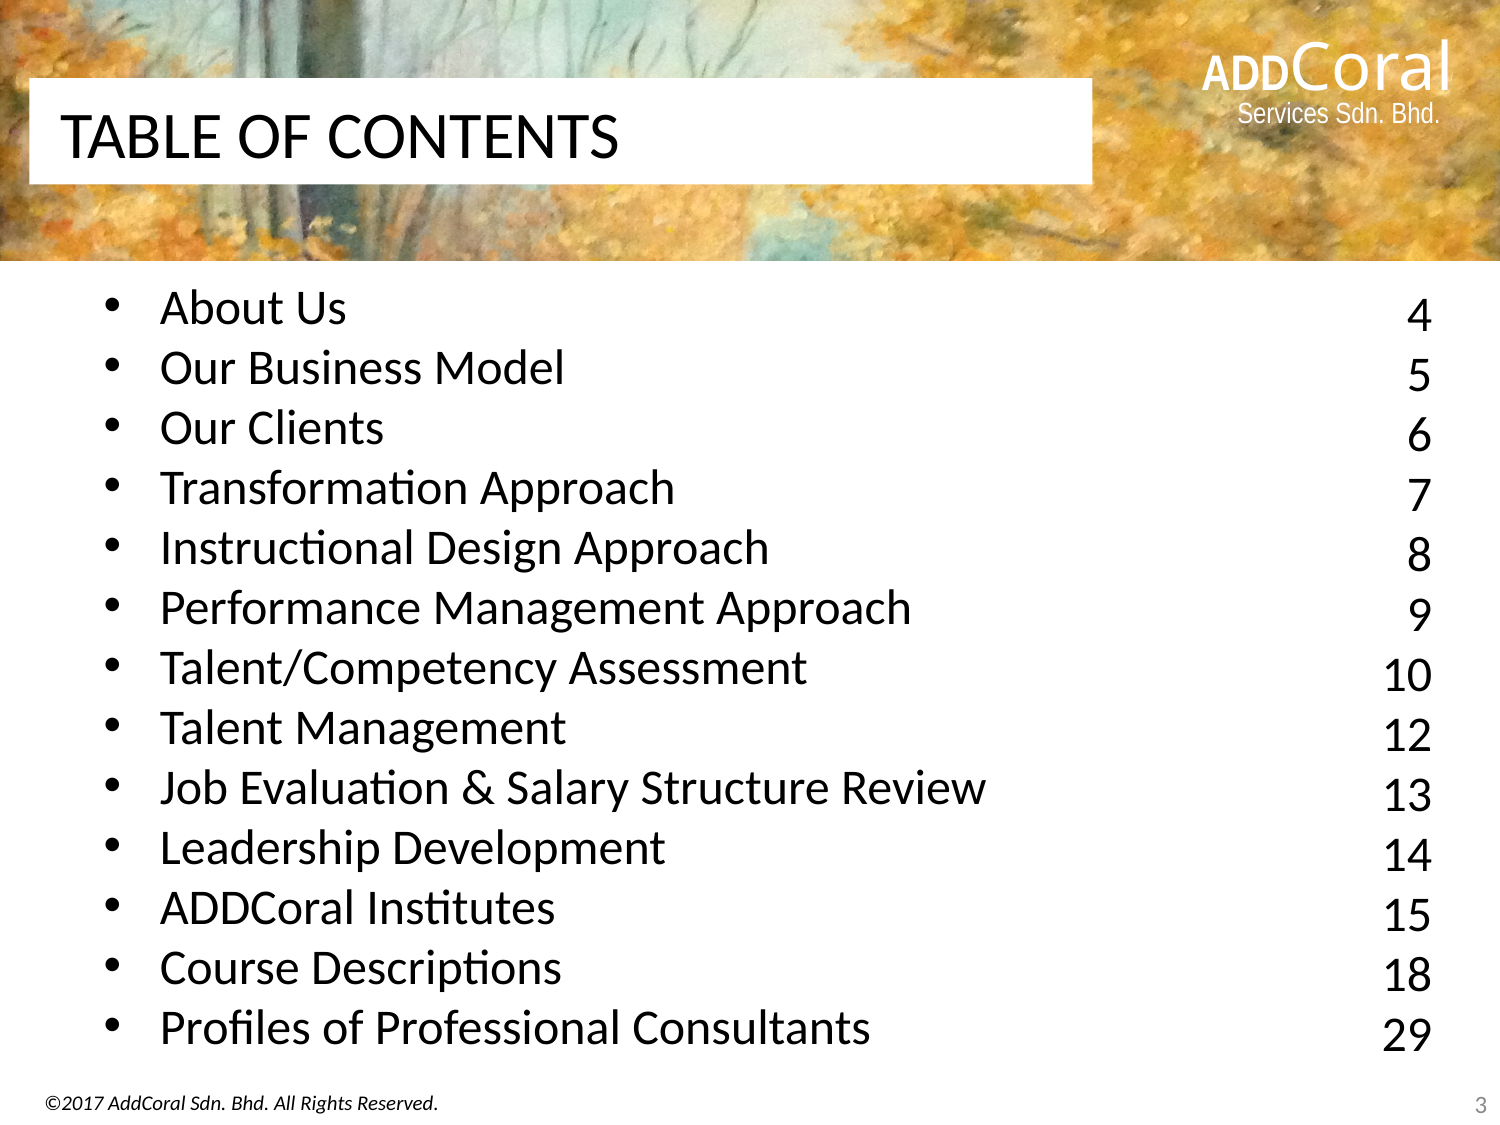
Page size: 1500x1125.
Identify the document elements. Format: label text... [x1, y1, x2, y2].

picture [0, 0, 1500, 261]
list About Us Our Business Model Our Clients Transformation Approach Instructional Design Approach Performance Management Approach Talent/Competency Assessment Talent Management Job Evaluation & Salary Structure Review Leadership Development ADDCoral Institutes Course Descriptions Profiles of Professional Consultants [88, 266, 1282, 1047]
slide_number 3 [1152, 1082, 1500, 1125]
title TABLE OF CONTENTS [29, 77, 1093, 185]
text_box 4 5 6 7 8 9 10 12 13 14 15 18 29 [1269, 273, 1447, 1047]
